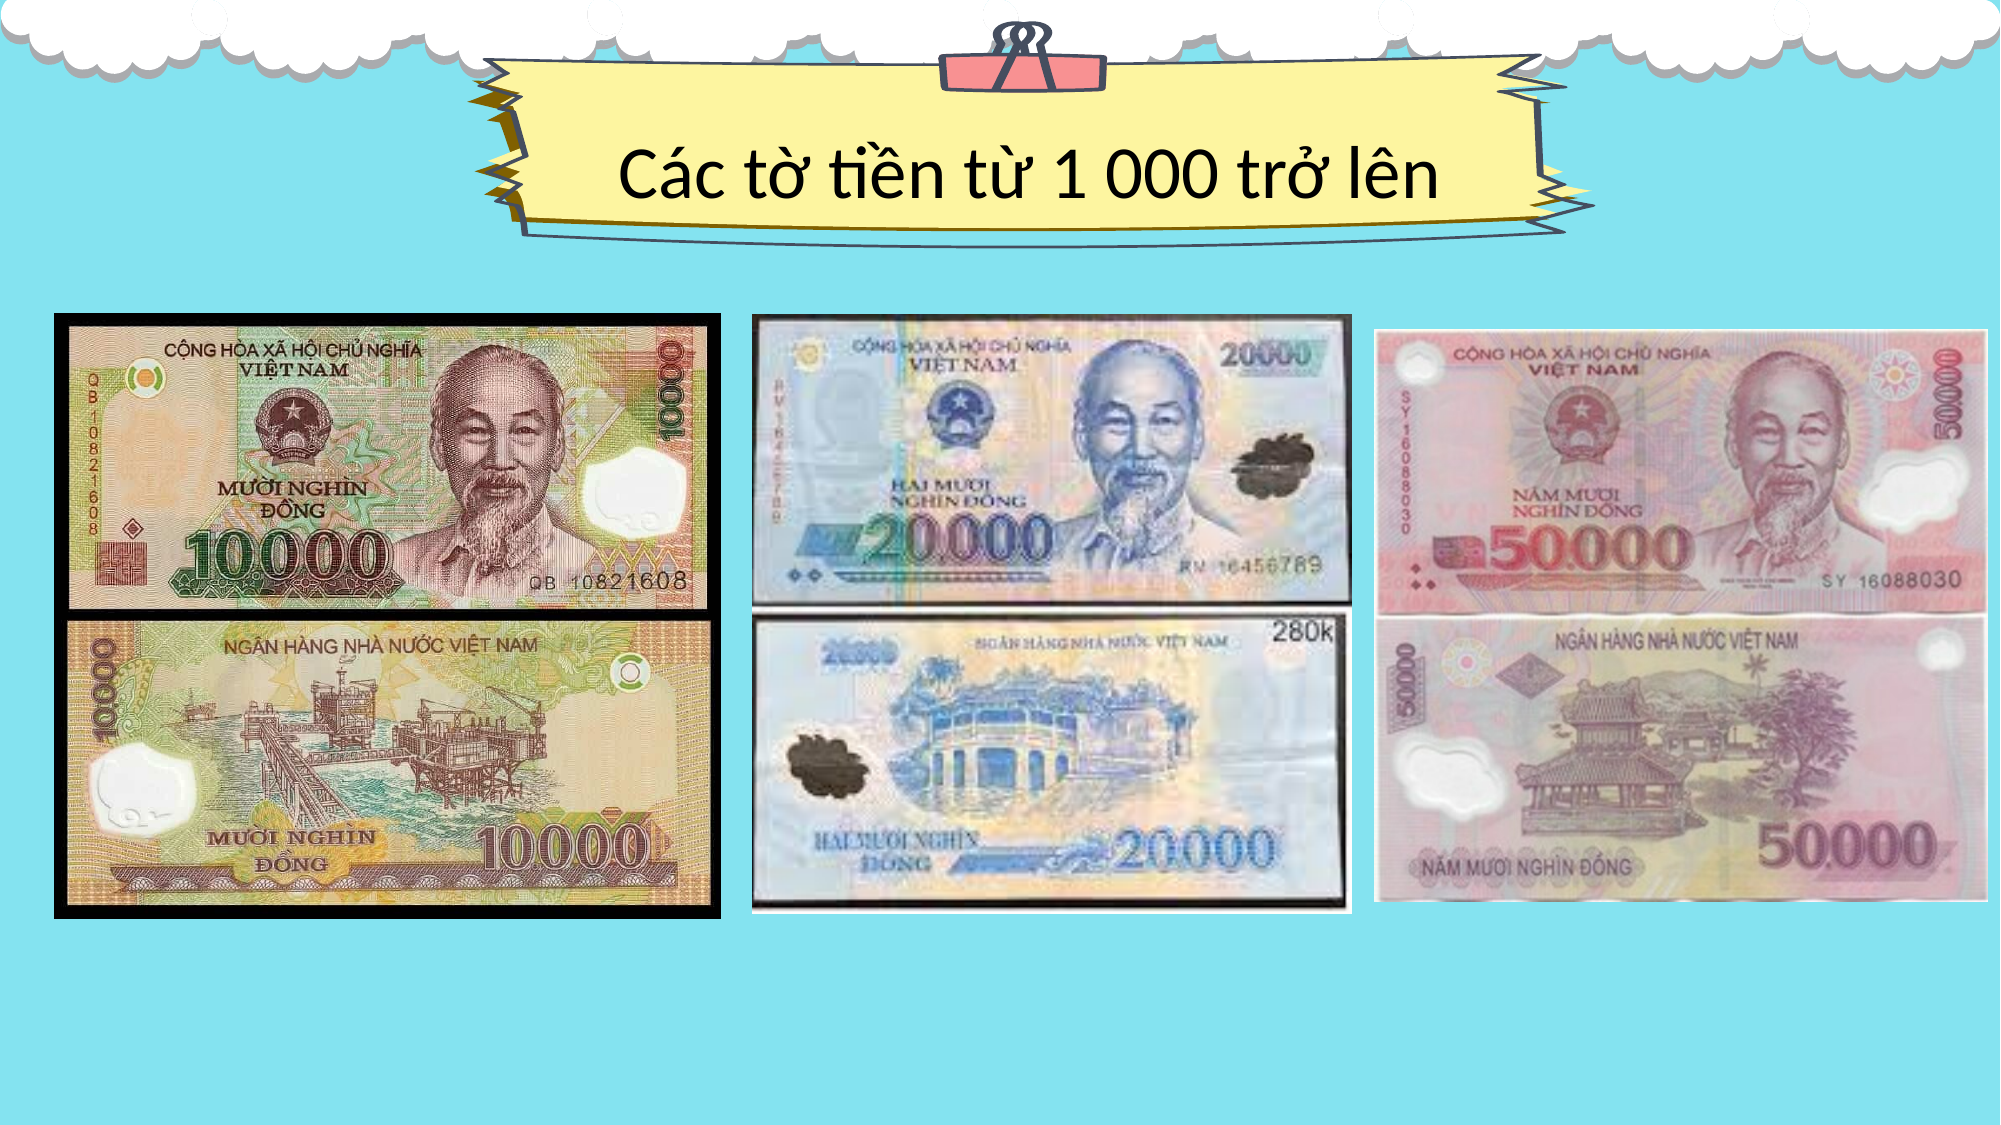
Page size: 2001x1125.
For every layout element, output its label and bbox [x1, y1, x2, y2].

picture [1374, 329, 1988, 902]
picture [0, 0, 2000, 83]
text_box [466, 21, 1596, 249]
picture [54, 313, 721, 919]
picture [752, 314, 1352, 915]
